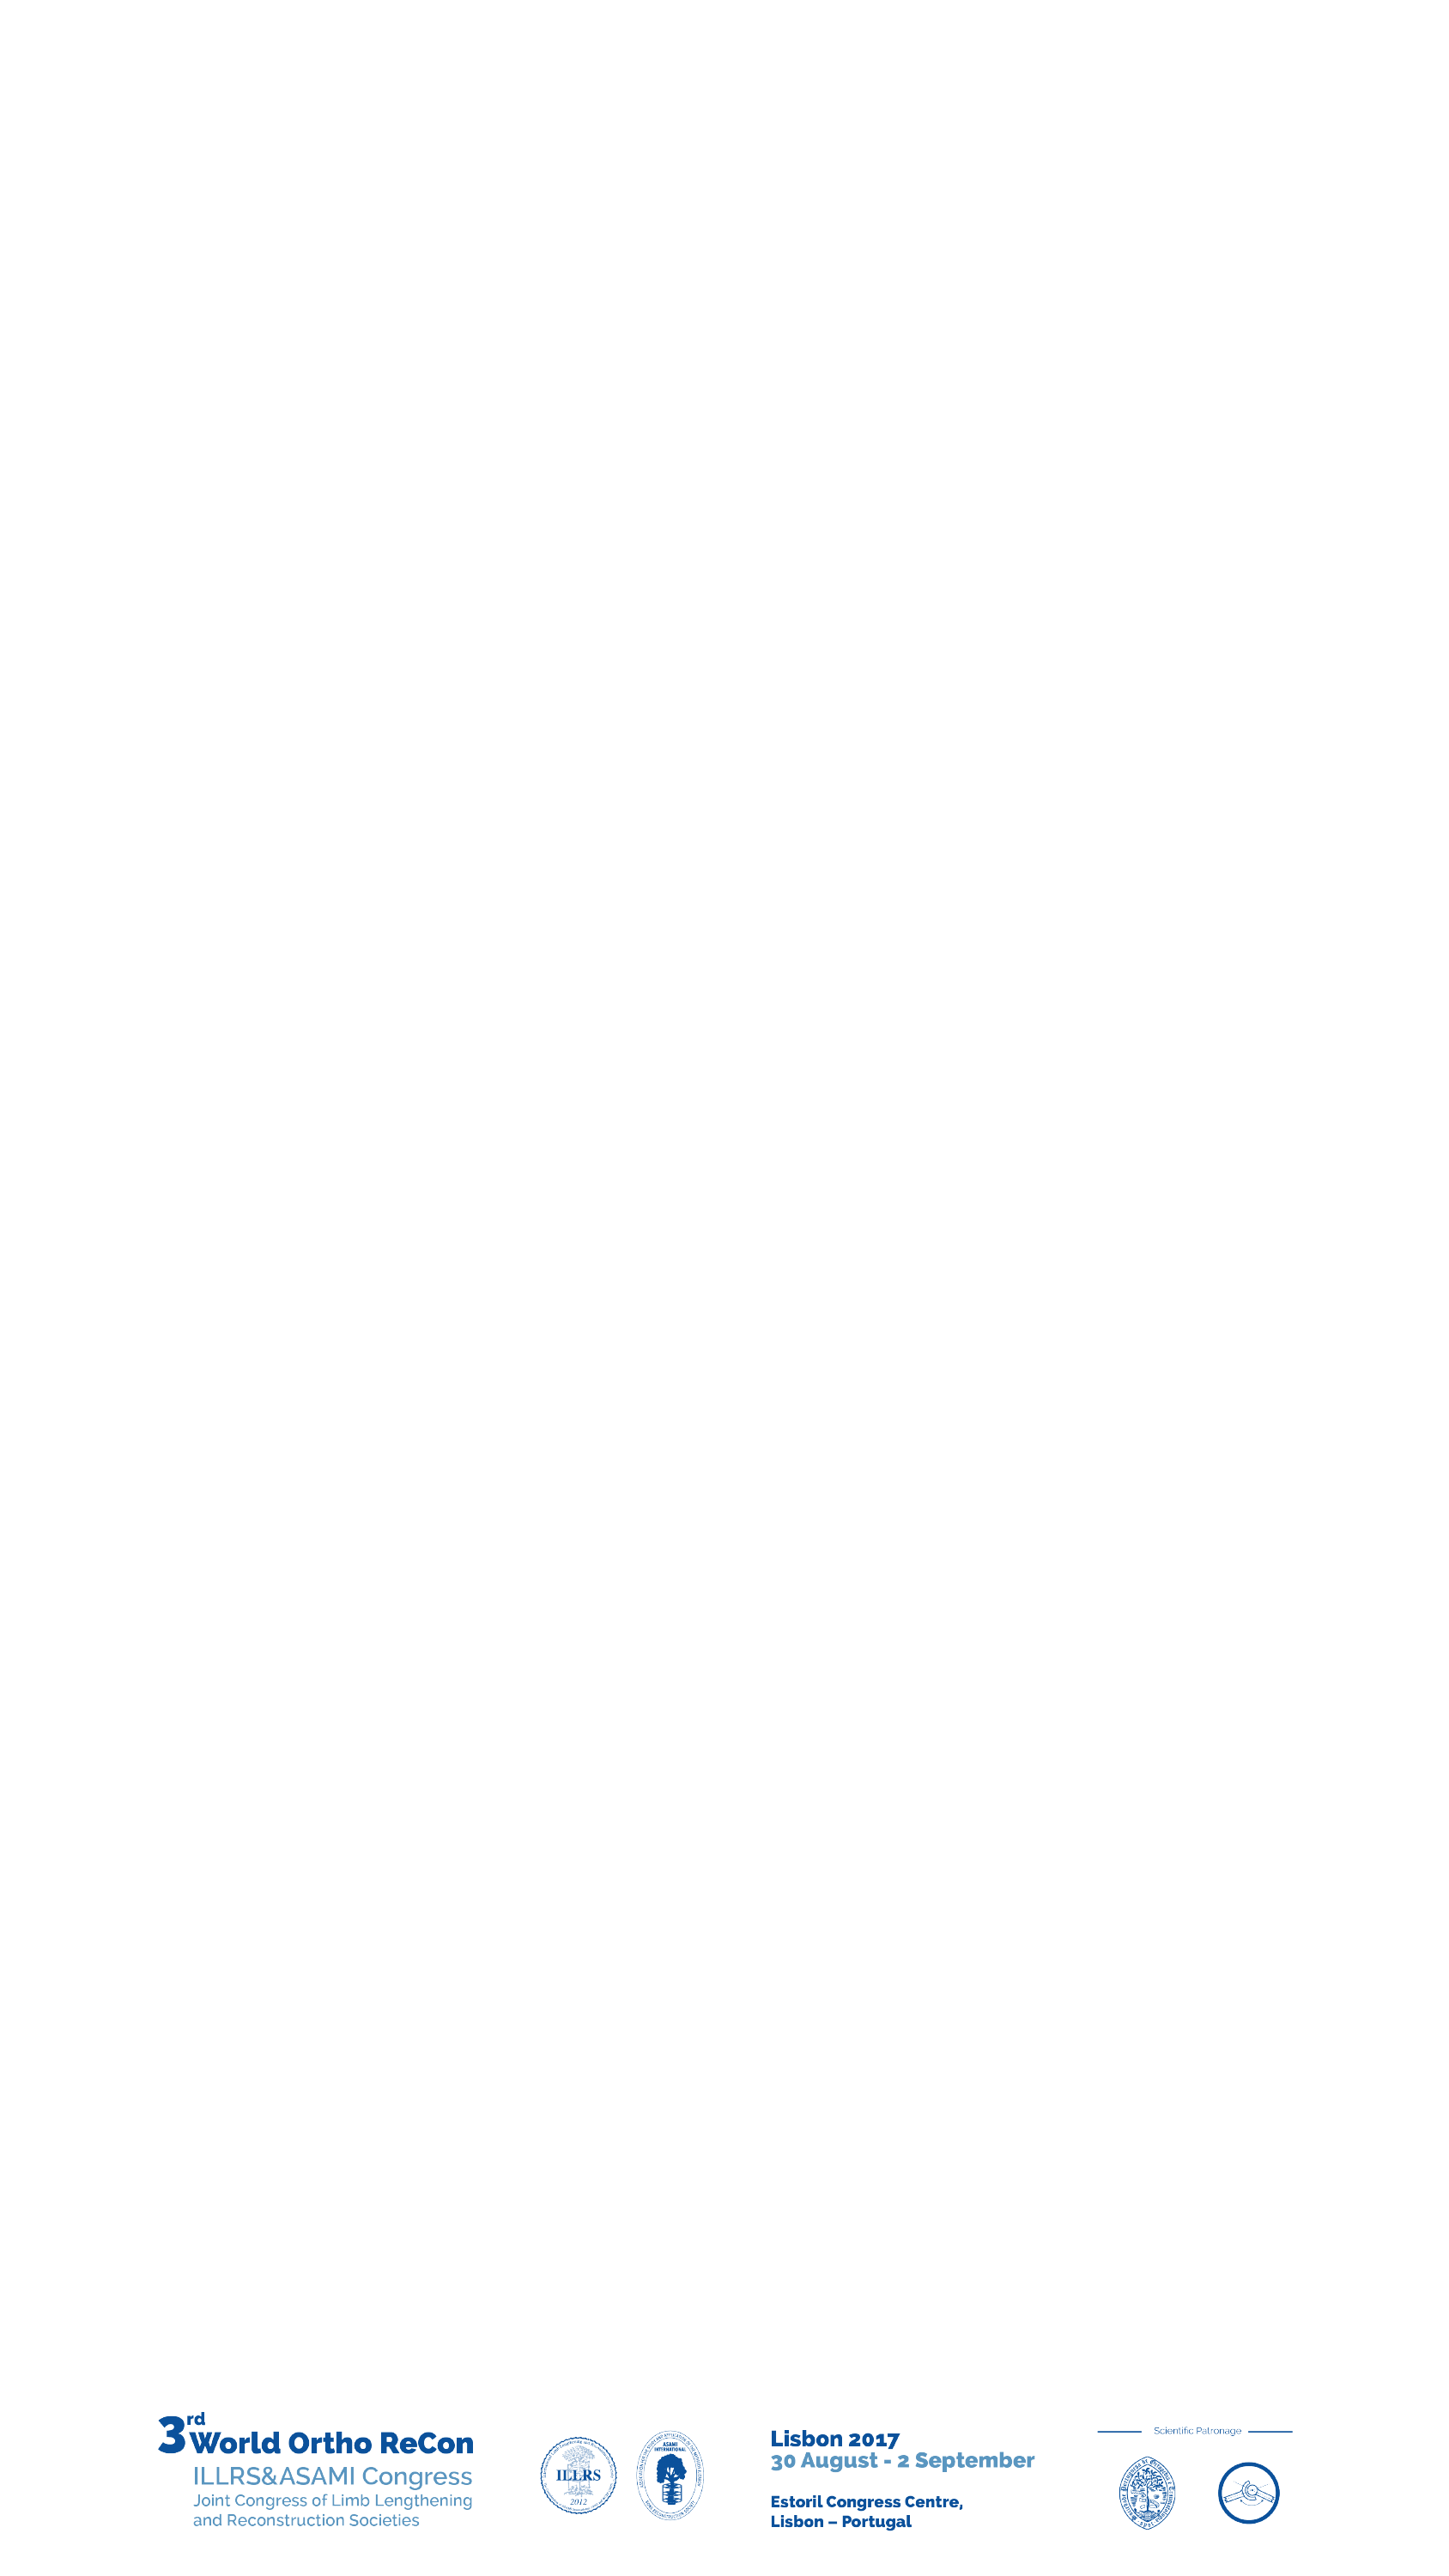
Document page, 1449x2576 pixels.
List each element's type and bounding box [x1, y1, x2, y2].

picture [0, 2372, 1449, 2576]
